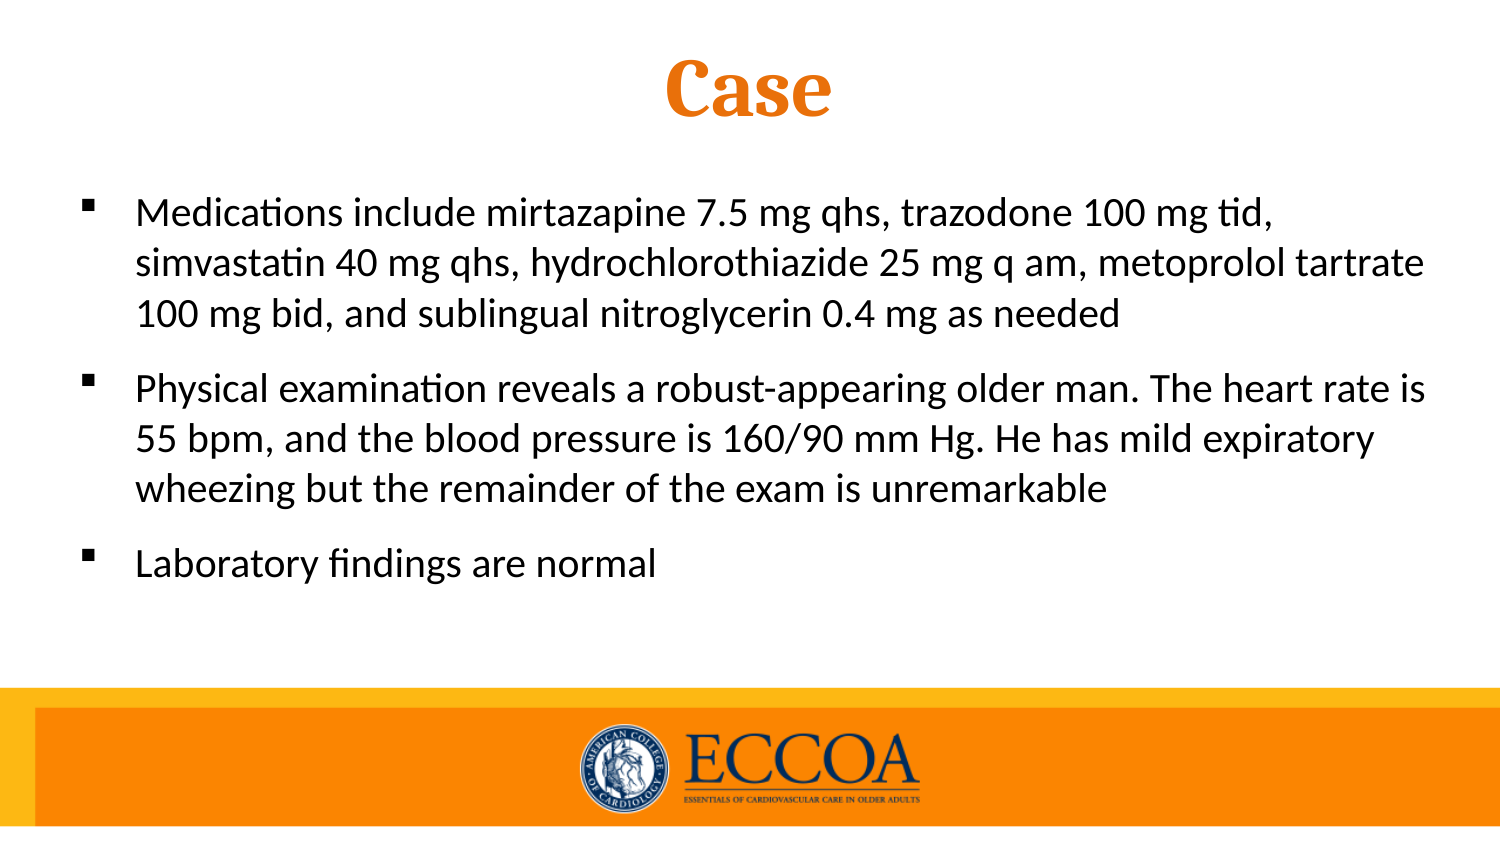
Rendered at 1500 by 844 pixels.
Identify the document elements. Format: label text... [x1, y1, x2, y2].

picture [0, 0, 1500, 844]
title Case [75, 12, 1425, 154]
list Medications include mirtazapine 7.5 mg qhs, trazodone 100 mg tid, simvastatin 40 mg qhs, hydrochlorothiazide 25 mg q am, metoprolol tartrate 100 mg bid, and sublingual nitroglycerin 0.4 mg as needed Physical examination reveals a robust-appearing older man. The heart rate is 55 bpm, and the blood pressure is 160/90 mm Hg. He has mild expiratory wheezing but the remainder of the exam is unremarkable Laboratory findings are normal [63, 177, 1450, 735]
